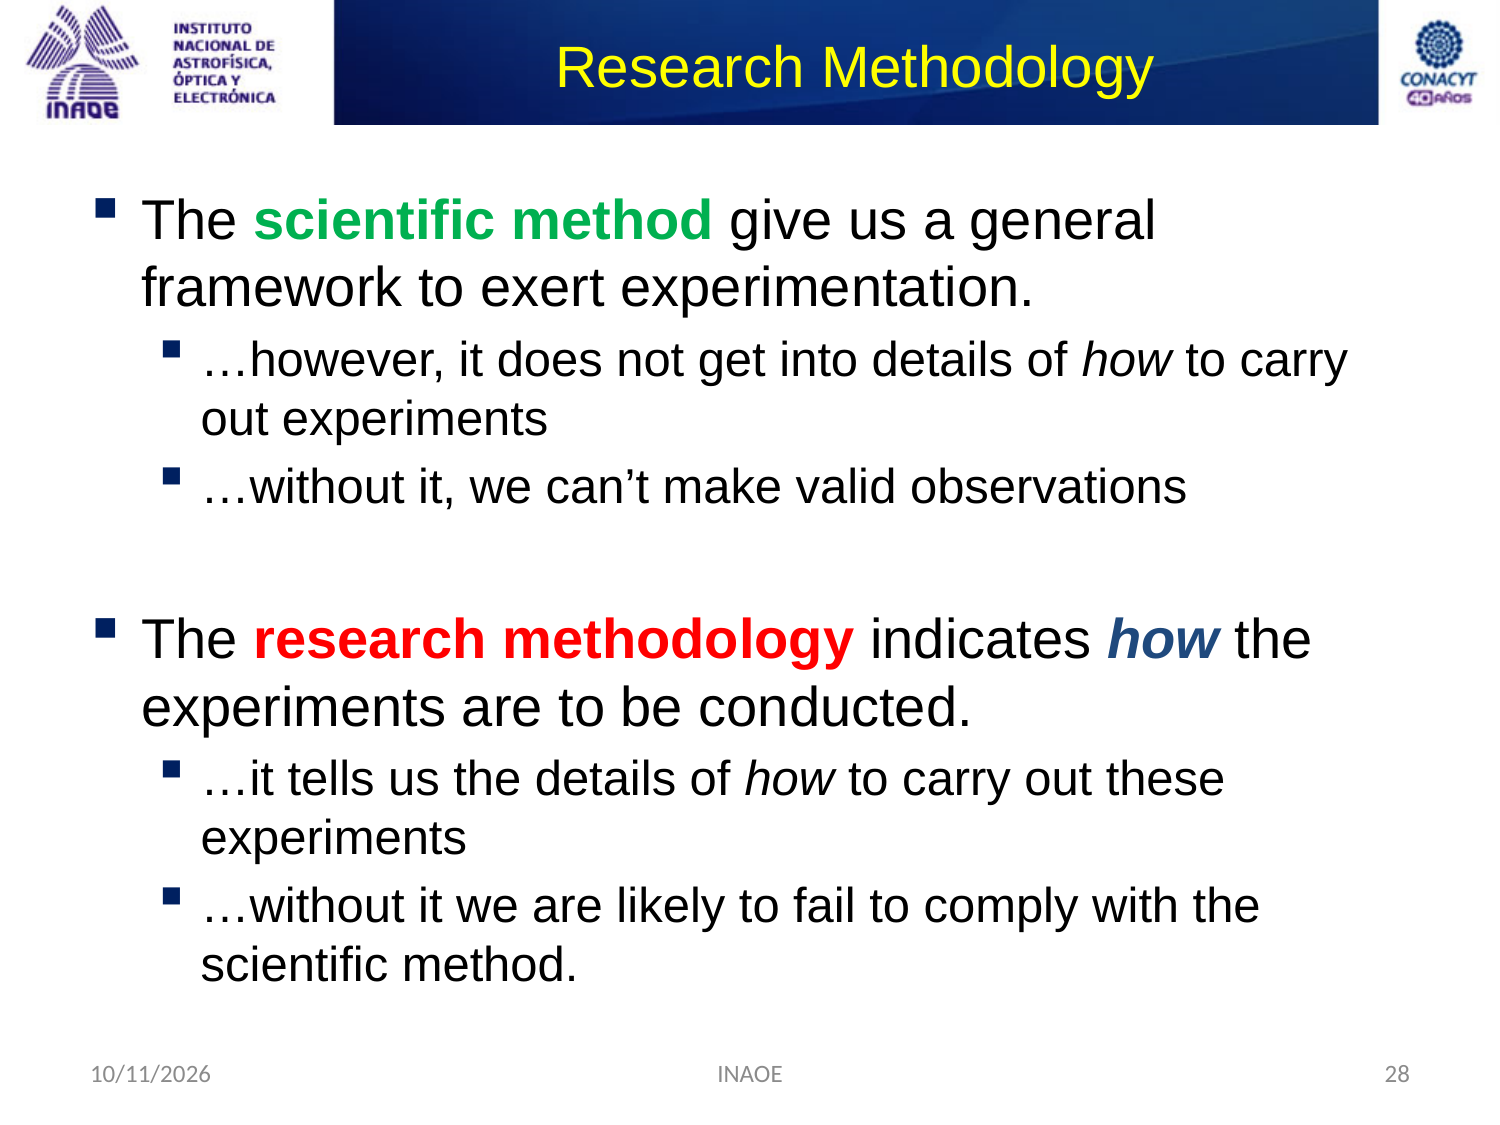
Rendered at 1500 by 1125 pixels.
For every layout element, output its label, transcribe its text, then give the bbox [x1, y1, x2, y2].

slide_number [75, 1042, 425, 1103]
list The scientific method give us a general framework to exert experimentation. …however, it does not get into details of how to carry out experiments …without it, we can’t make valid observations The research methodology indicates how the experiments are to be conducted. …it tells us the details of how to carry out these experiments …without it we are likely to fail to comply with the scientific method. [75, 175, 1425, 1005]
title Research Methodology [328, 0, 1383, 129]
picture [1383, 0, 1500, 125]
footer INAOE [512, 1042, 988, 1103]
slide_number 28 [1074, 1042, 1425, 1103]
picture [0, 0, 328, 125]
